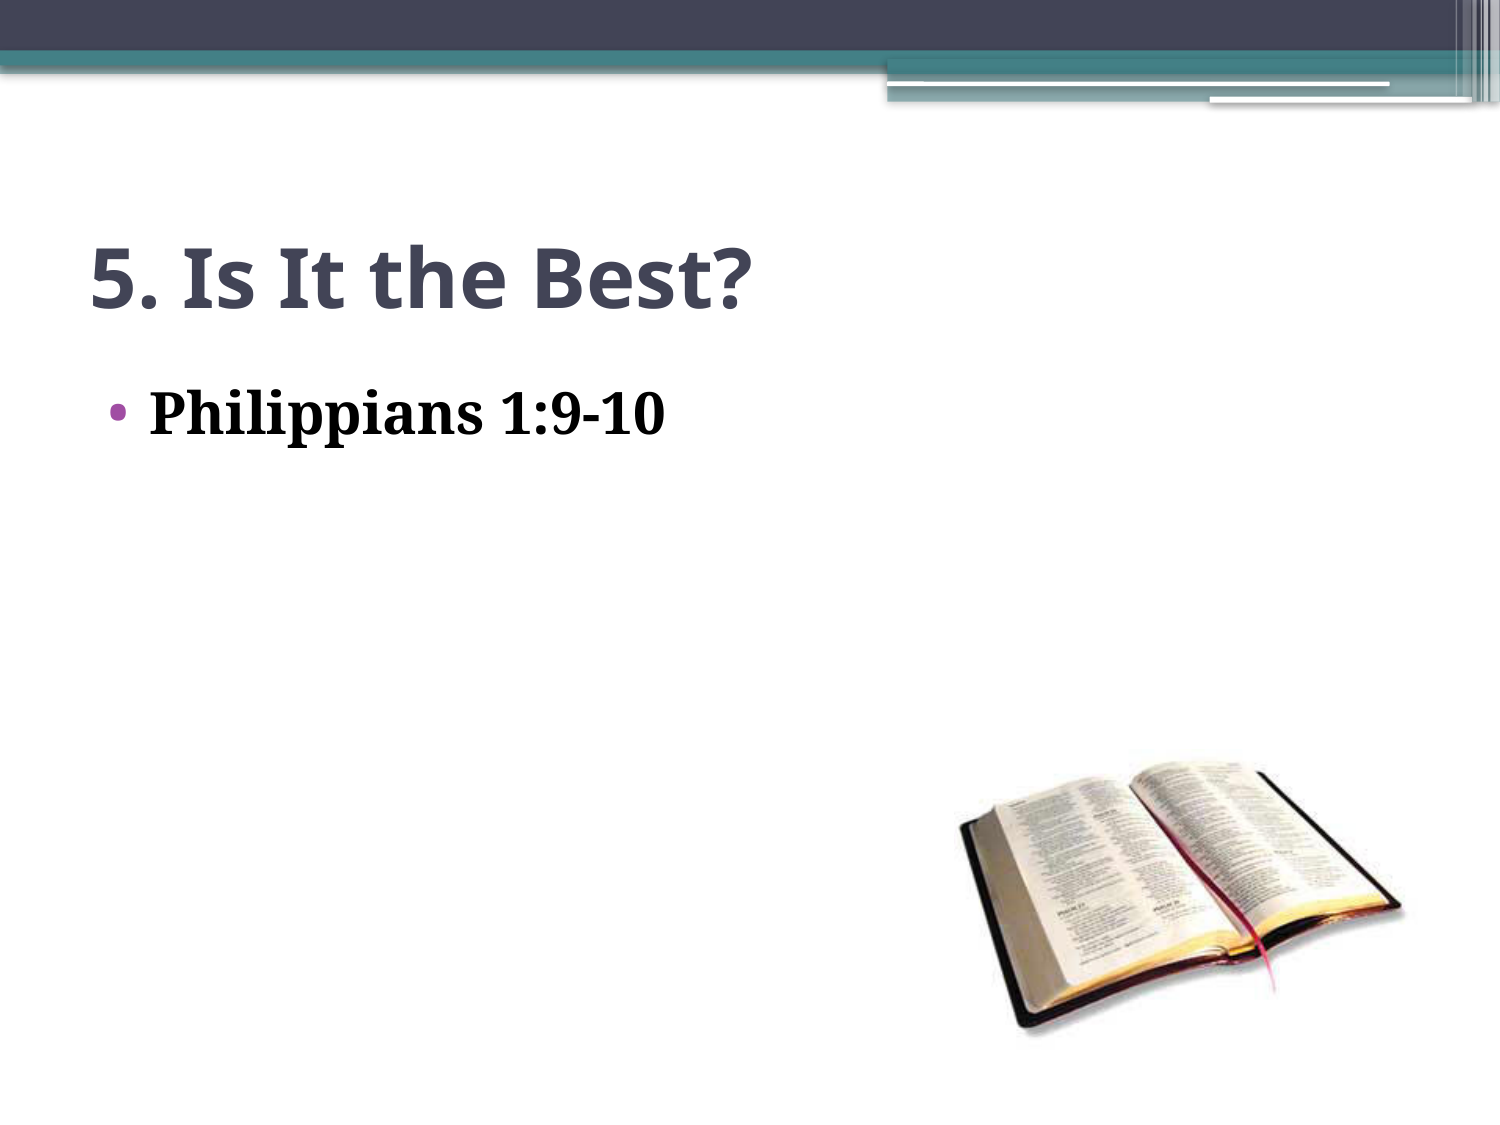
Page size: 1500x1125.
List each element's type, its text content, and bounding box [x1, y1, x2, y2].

picture [954, 749, 1424, 1051]
list Philippians 1:9-10 [75, 368, 1425, 1079]
title 5. Is It the Best? [75, 187, 1425, 363]
